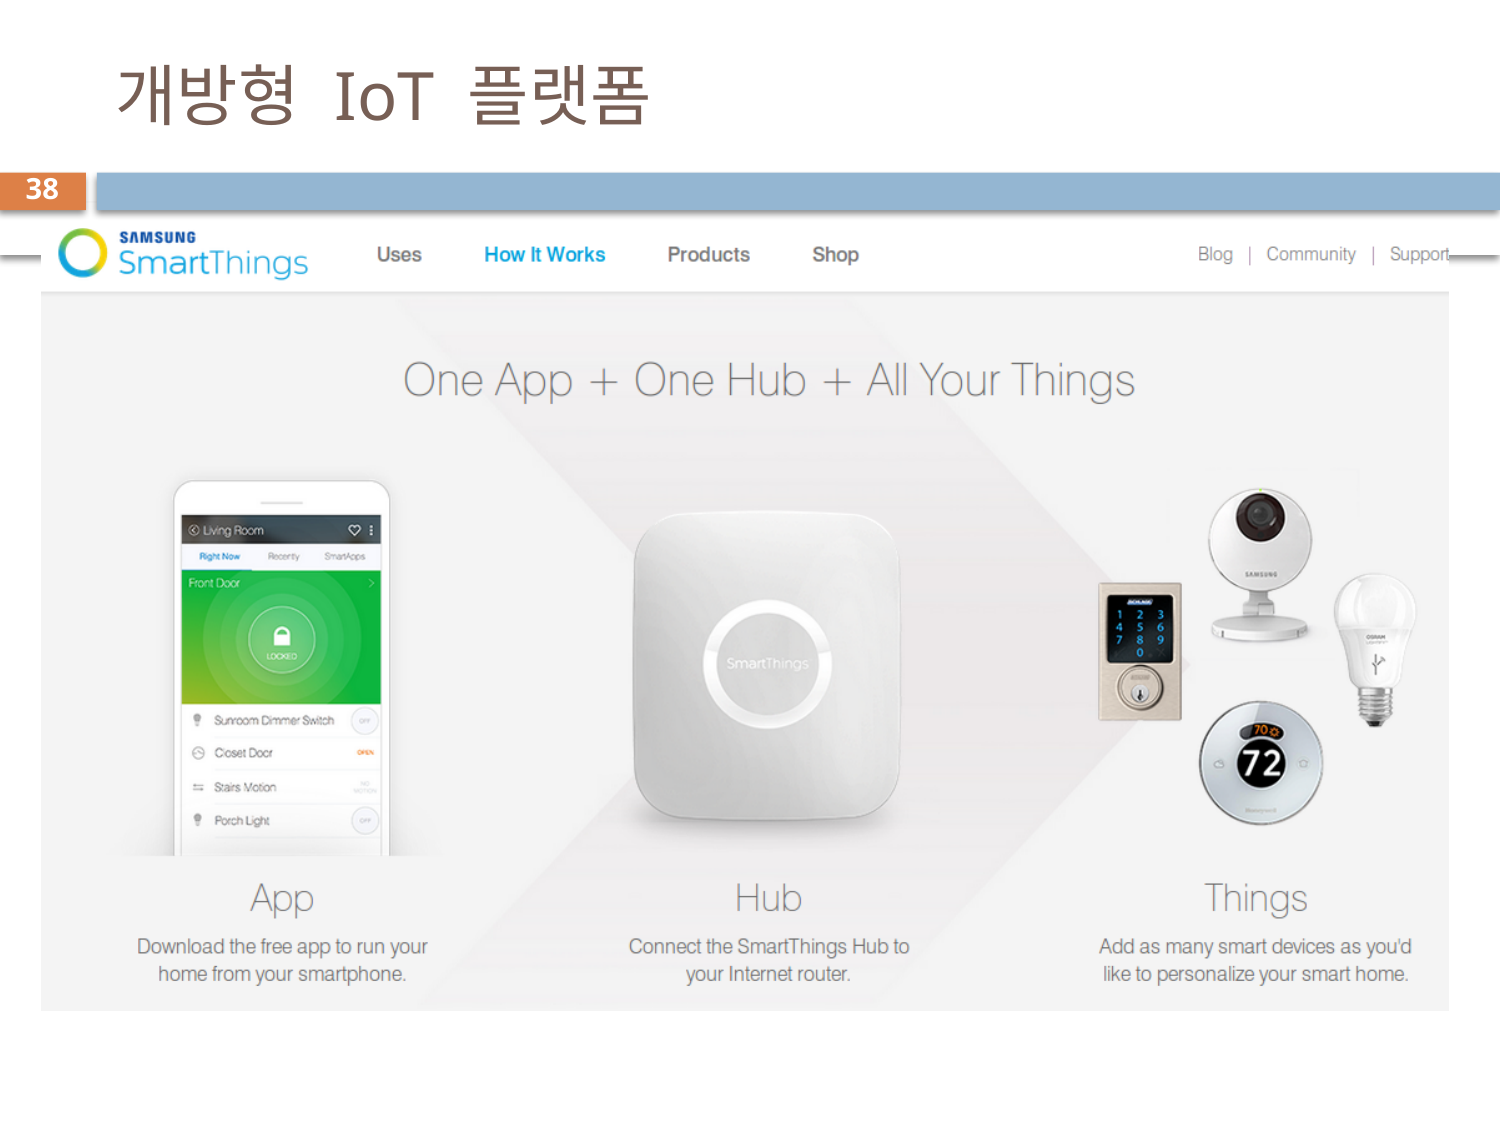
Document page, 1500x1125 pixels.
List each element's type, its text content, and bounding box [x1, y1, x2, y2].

slide_number 38 [0, 170, 87, 211]
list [41, 227, 1449, 1011]
title 개방형 IoT 플랫폼 [100, 37, 1438, 149]
